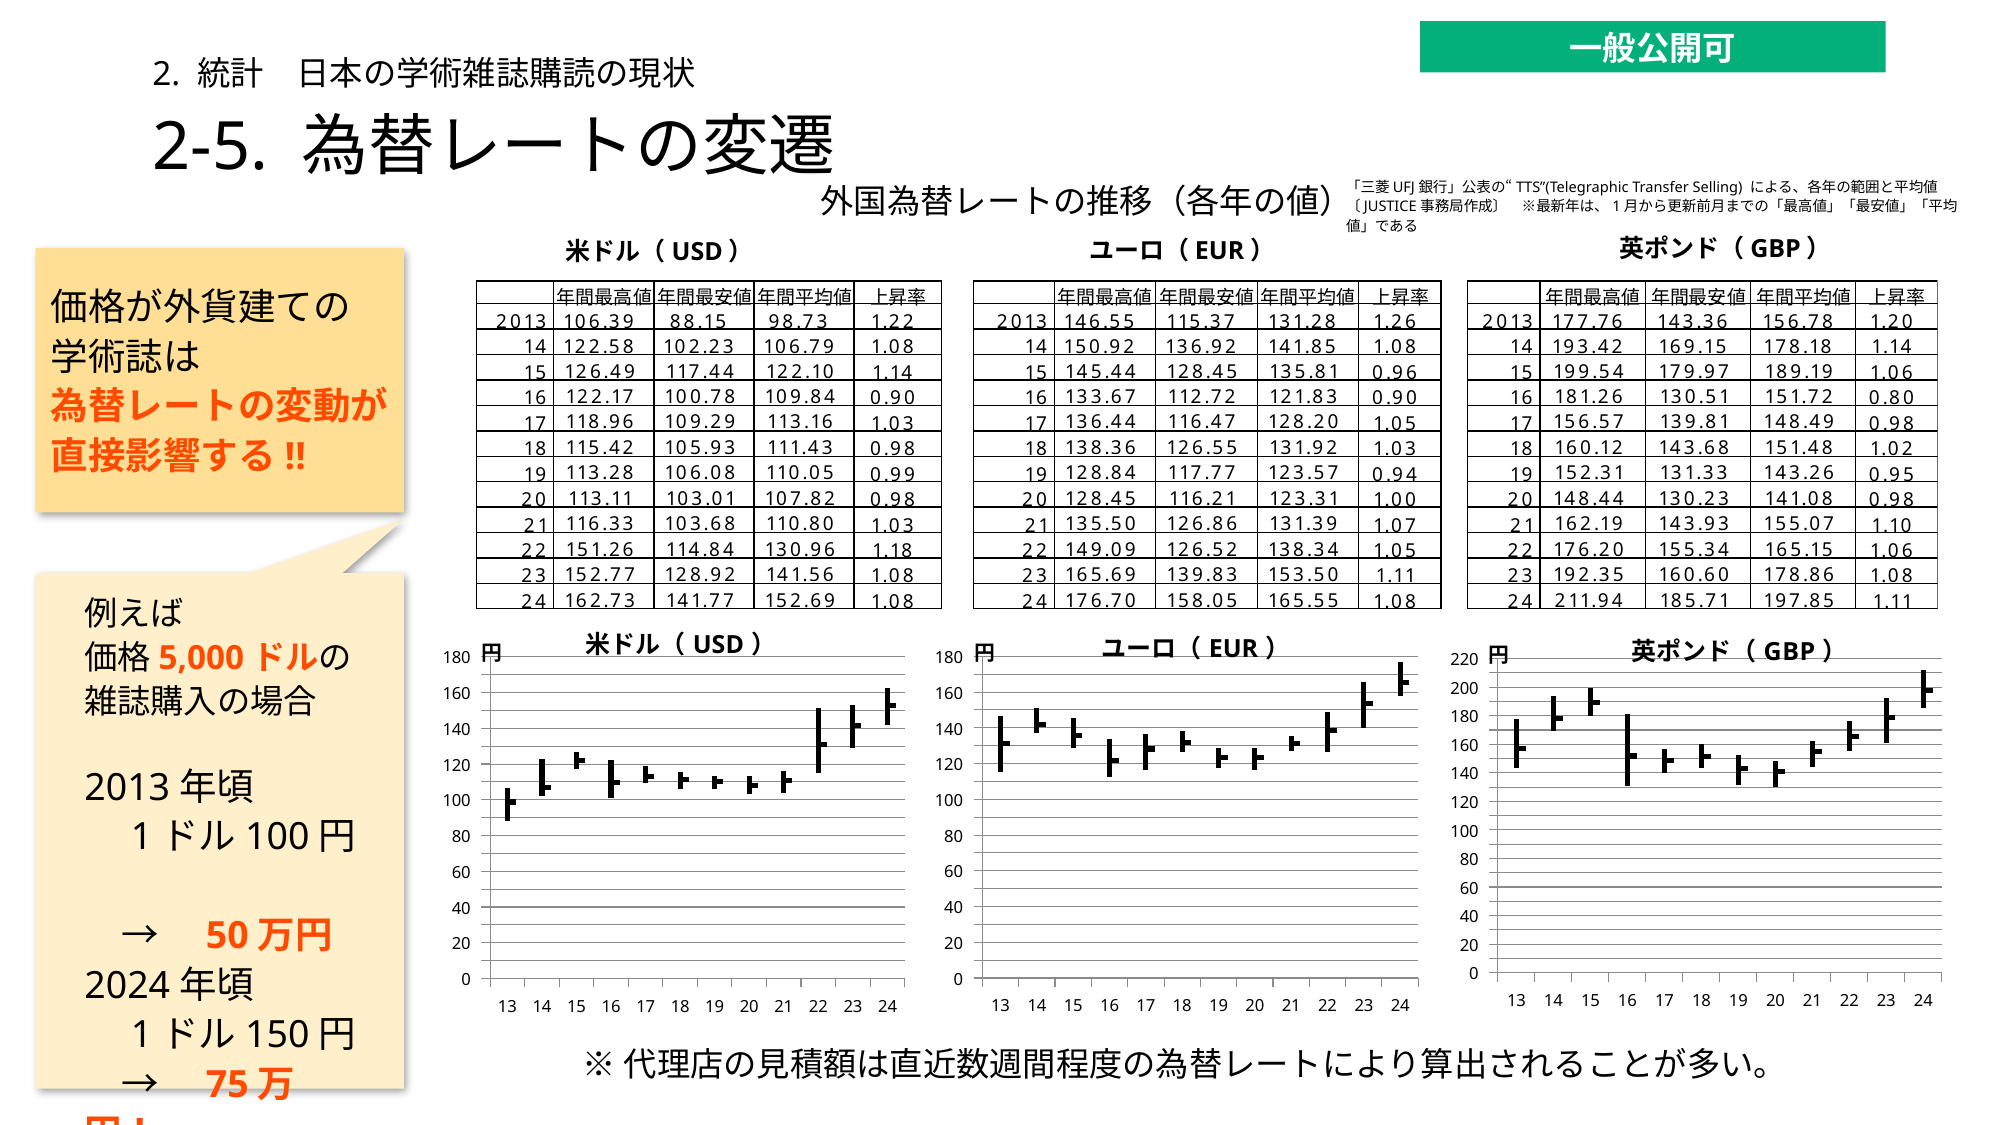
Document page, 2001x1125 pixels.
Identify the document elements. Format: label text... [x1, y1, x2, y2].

title 2-5. 為替レートの変遷 [137, 87, 1863, 208]
text_box ユーロ（EUR） [1058, 226, 1306, 272]
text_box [35, 248, 404, 529]
chart [438, 609, 922, 1027]
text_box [35, 572, 404, 1089]
list ※代理店の見積額は直近数週間程度の為替レートにより算出されることが多い。 [567, 1024, 1787, 1098]
text_box 「三菱UFJ銀行」公表の“TTS”(Telegraphic Transfer Selling) による、各年の範囲と平均値〔JUSTICE事務局作成〕 ※最新年は、1月から更新前月までの「最高値」「最安値」「平均値」である [1331, 169, 2000, 242]
chart [1442, 616, 1961, 1017]
text_box 英ポンド（GBP） [1601, 225, 1850, 271]
picture [475, 280, 1939, 610]
chart [928, 611, 1437, 1024]
text_box 米ドル（USD） [536, 227, 784, 273]
text_box 外国為替レートの推移（各年の値） [805, 208, 1331, 228]
text_box 一般公開可 [1419, 20, 1887, 73]
text_box 2. 統計 日本の学術雑誌購読の現状 [137, 33, 1024, 112]
